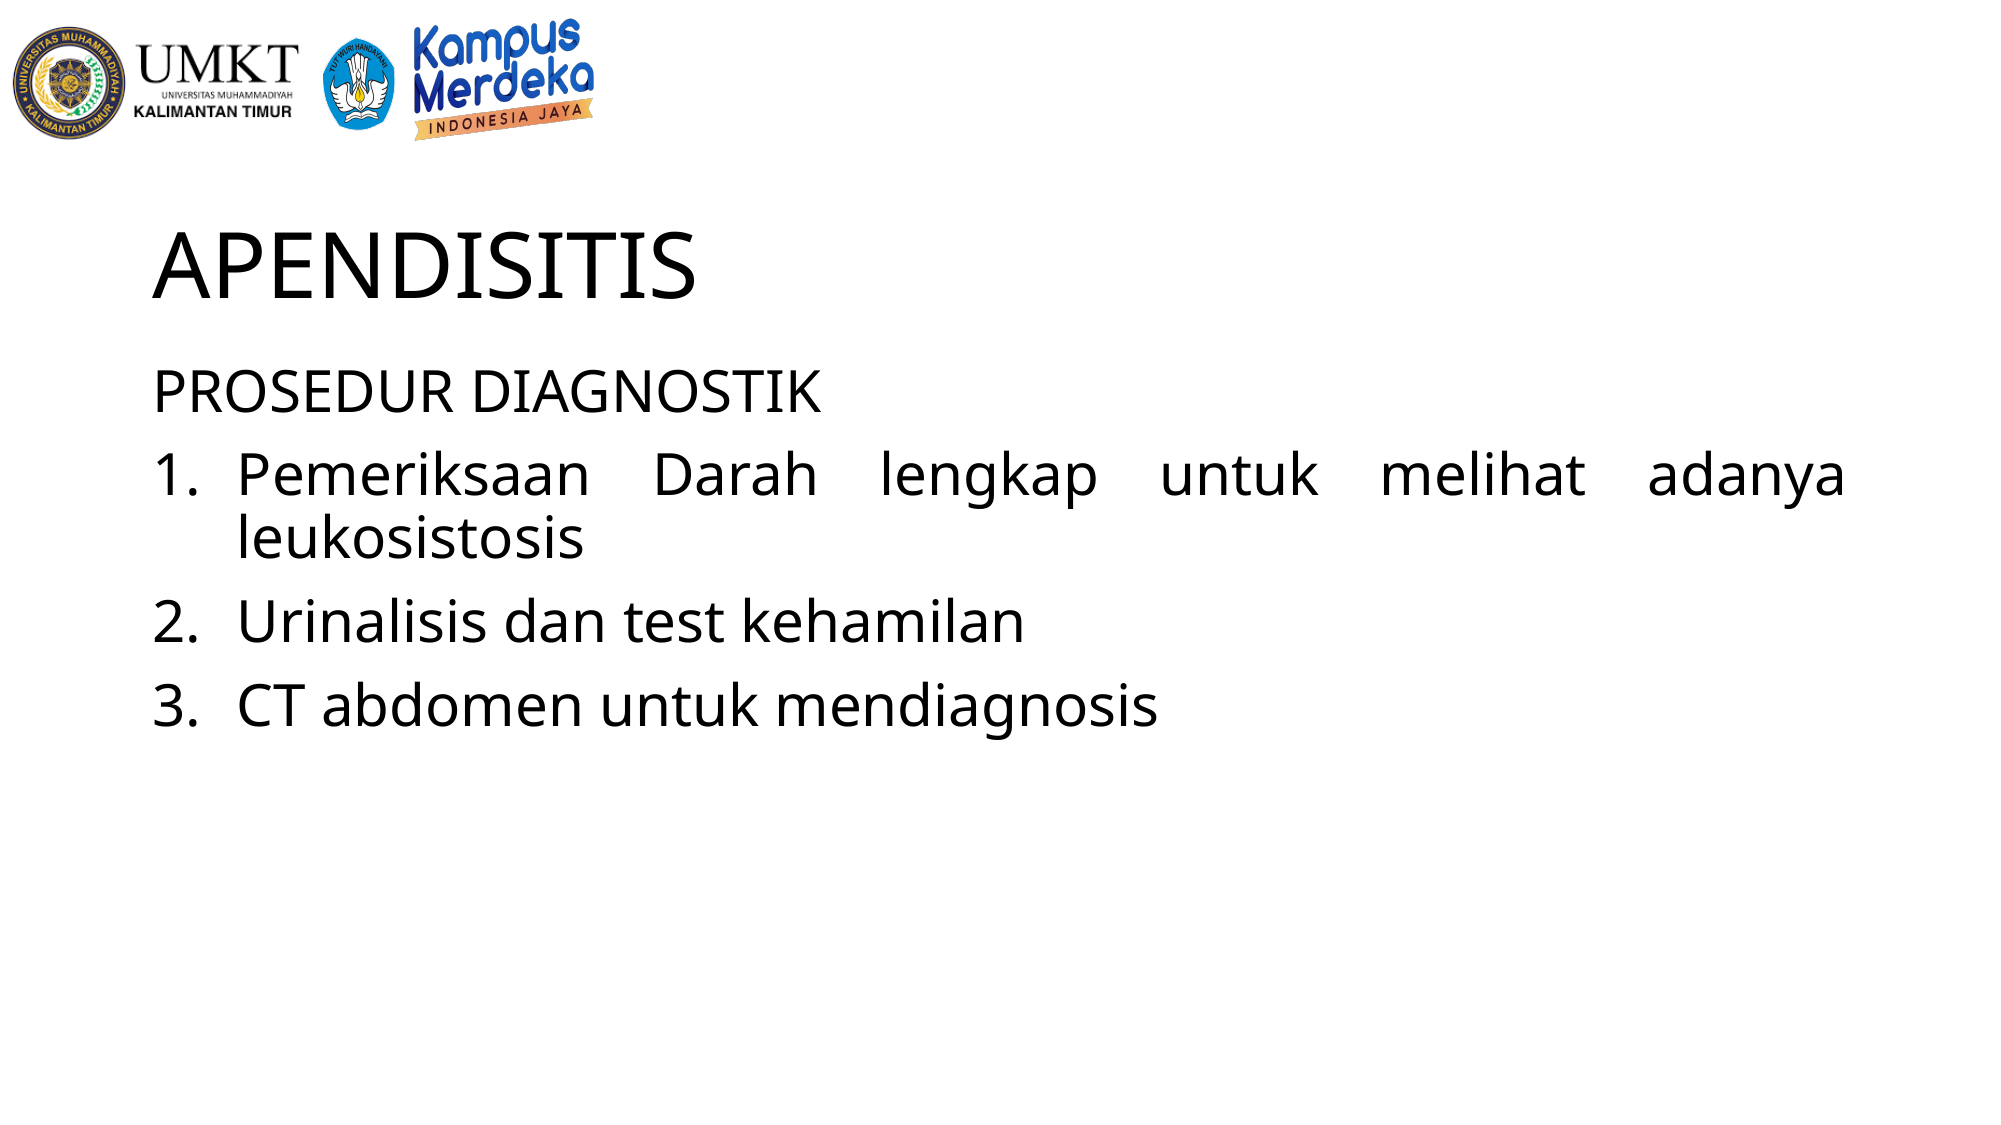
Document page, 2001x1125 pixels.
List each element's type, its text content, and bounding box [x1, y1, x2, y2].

title APENDISITIS [137, 183, 1863, 354]
picture [0, 0, 595, 181]
list PROSEDUR DIAGNOSTIK Pemeriksaan Darah lengkap untuk melihat adanya leukosistosis Urinalisis dan test kehamilan CT abdomen untuk mendiagnosis [137, 354, 1863, 1049]
